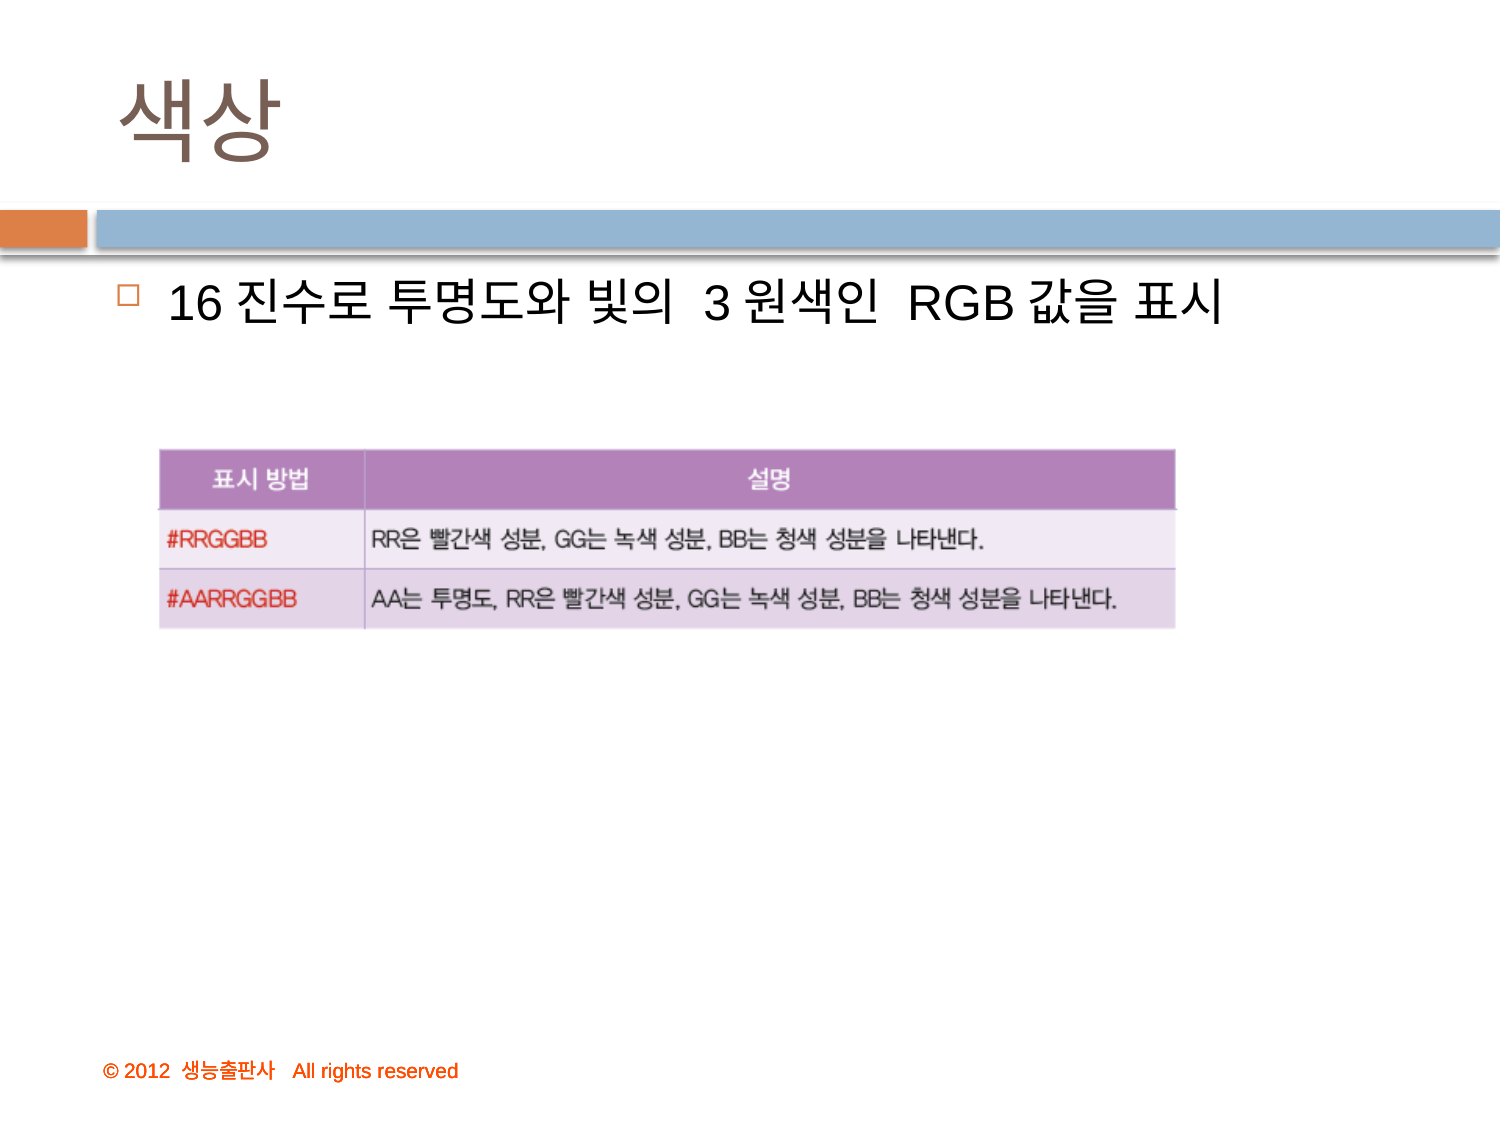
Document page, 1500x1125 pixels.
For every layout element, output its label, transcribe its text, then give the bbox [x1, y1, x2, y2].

picture [147, 432, 1190, 643]
list 16진수로 투명도와 빛의 3원색인 RGB값을 표시 [100, 262, 1438, 1000]
title 색상 [100, 37, 1438, 200]
